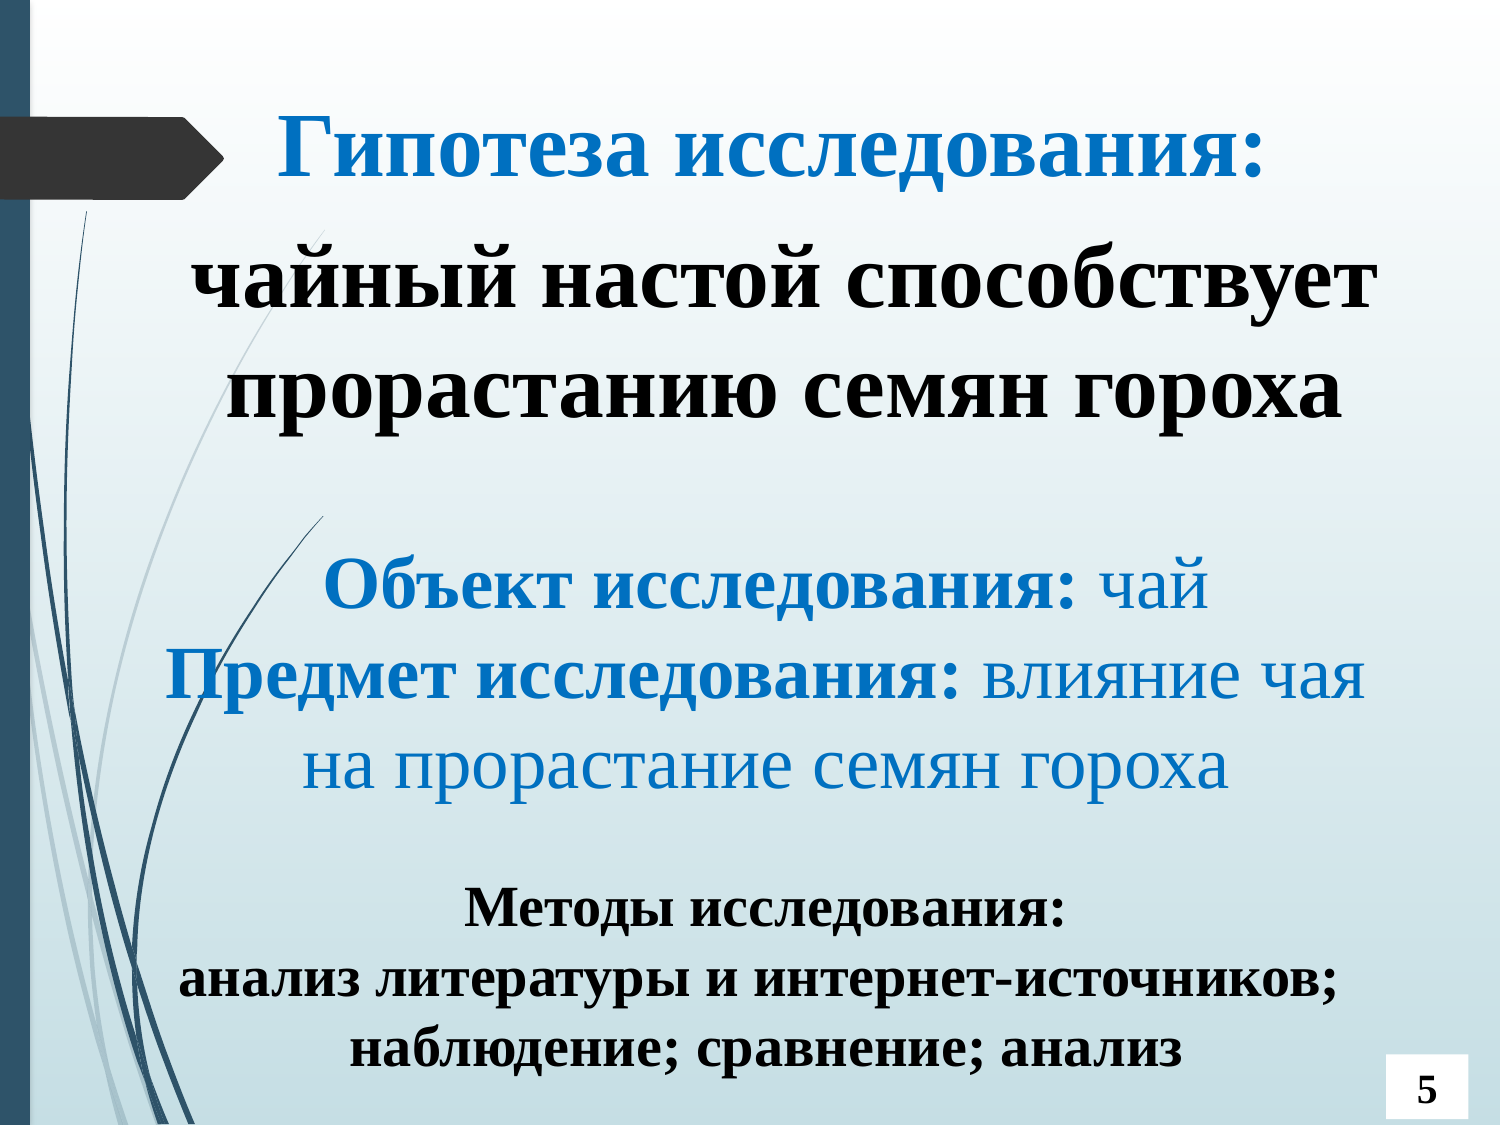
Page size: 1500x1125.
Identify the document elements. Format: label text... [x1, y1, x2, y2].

text_box Гипотеза исследования: чайный настой способствует прорастанию семян гороха [33, 77, 1500, 554]
text_box Методы исследования: анализ литературы и интернет-источников; наблюдение; сравнение; анализ [70, 861, 1463, 1086]
text_box Объект исследования: чай Предмет исследования: влияние чая на прорастание семян гороха [107, 525, 1426, 811]
text_box 5 [1386, 1054, 1469, 1120]
